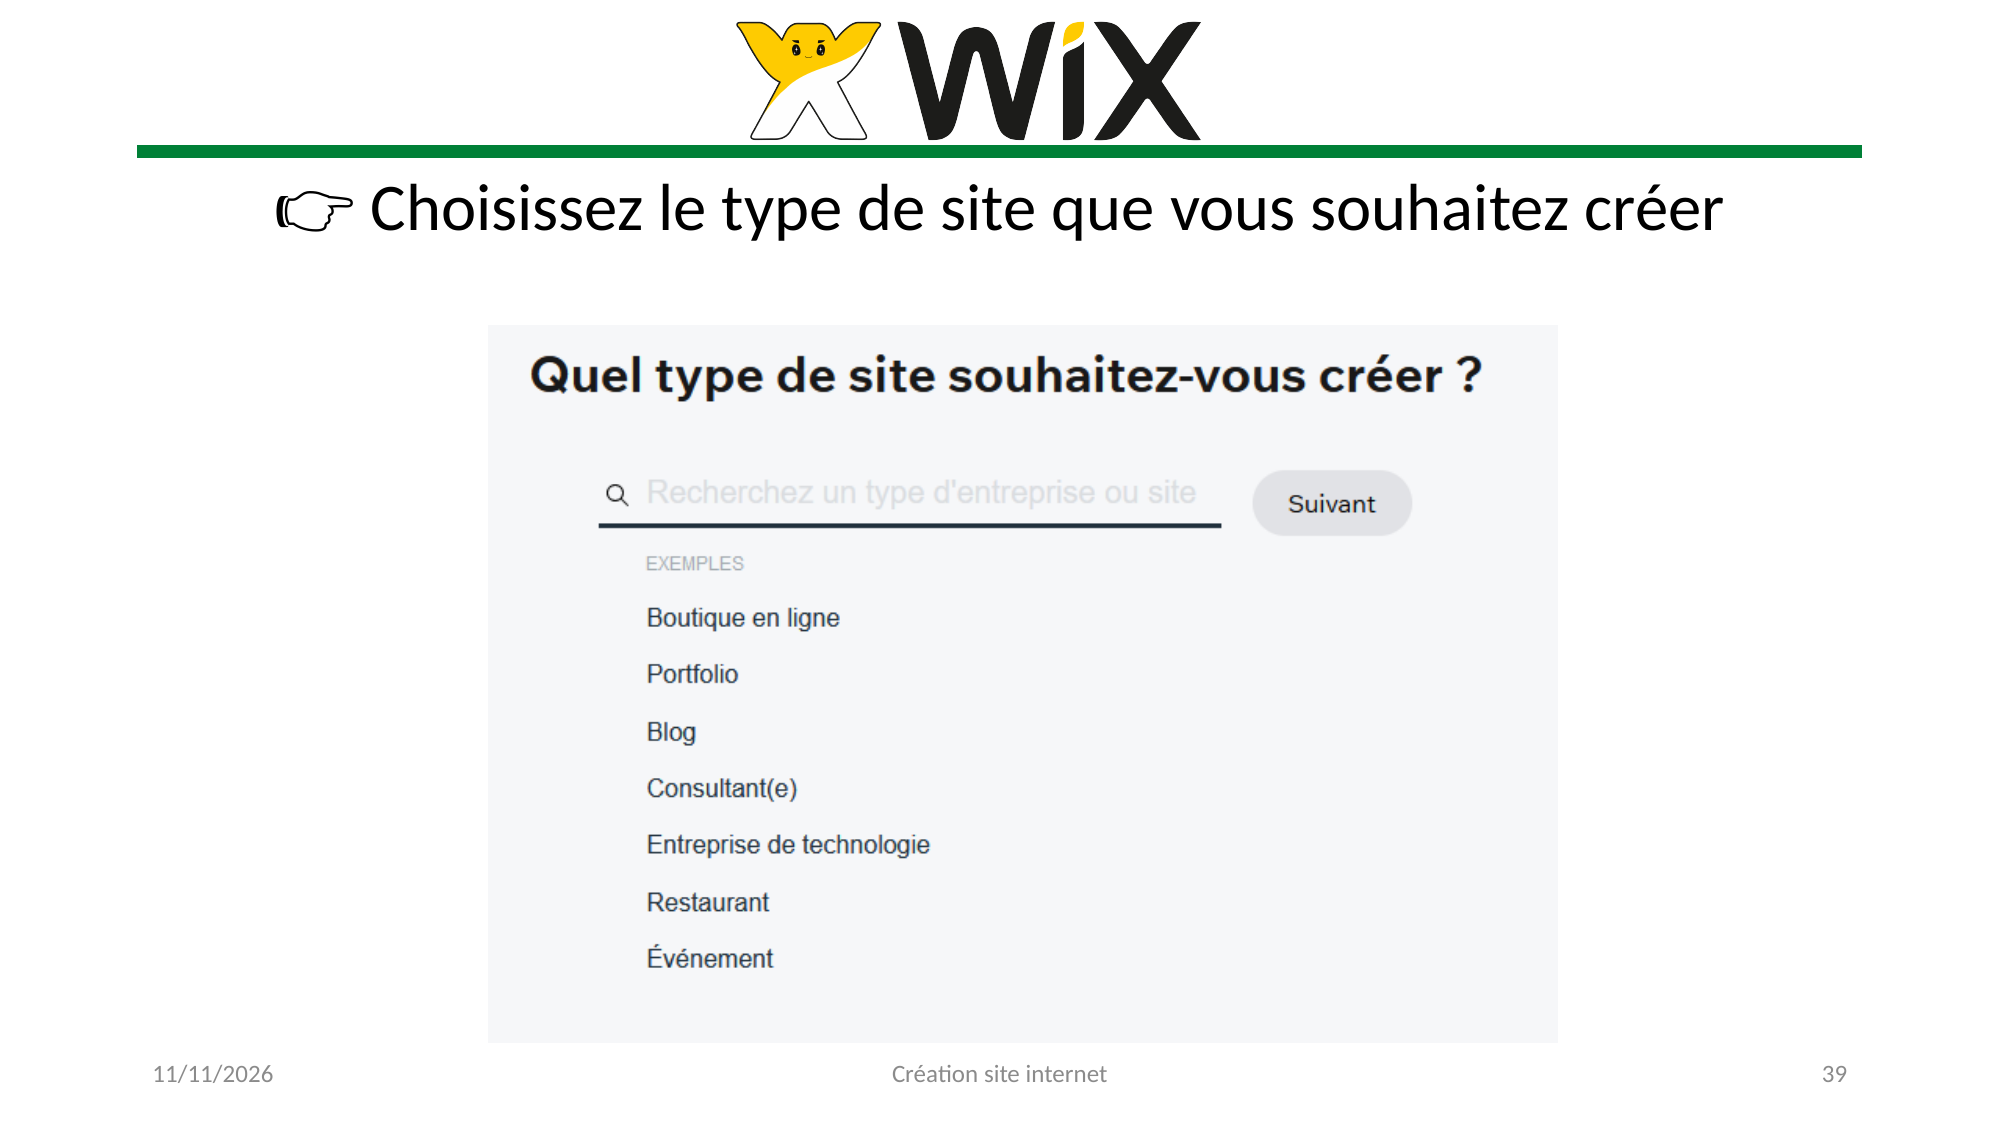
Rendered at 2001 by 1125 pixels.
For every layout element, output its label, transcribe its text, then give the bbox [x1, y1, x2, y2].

slide_number 39 [1412, 1042, 1863, 1103]
text_box 👉 Choisissez le type de site que vous souhaitez créer [187, 156, 1813, 411]
footer Création site internet [662, 1043, 1338, 1103]
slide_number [137, 1042, 588, 1103]
picture [726, 17, 1212, 147]
picture [488, 325, 1558, 1043]
